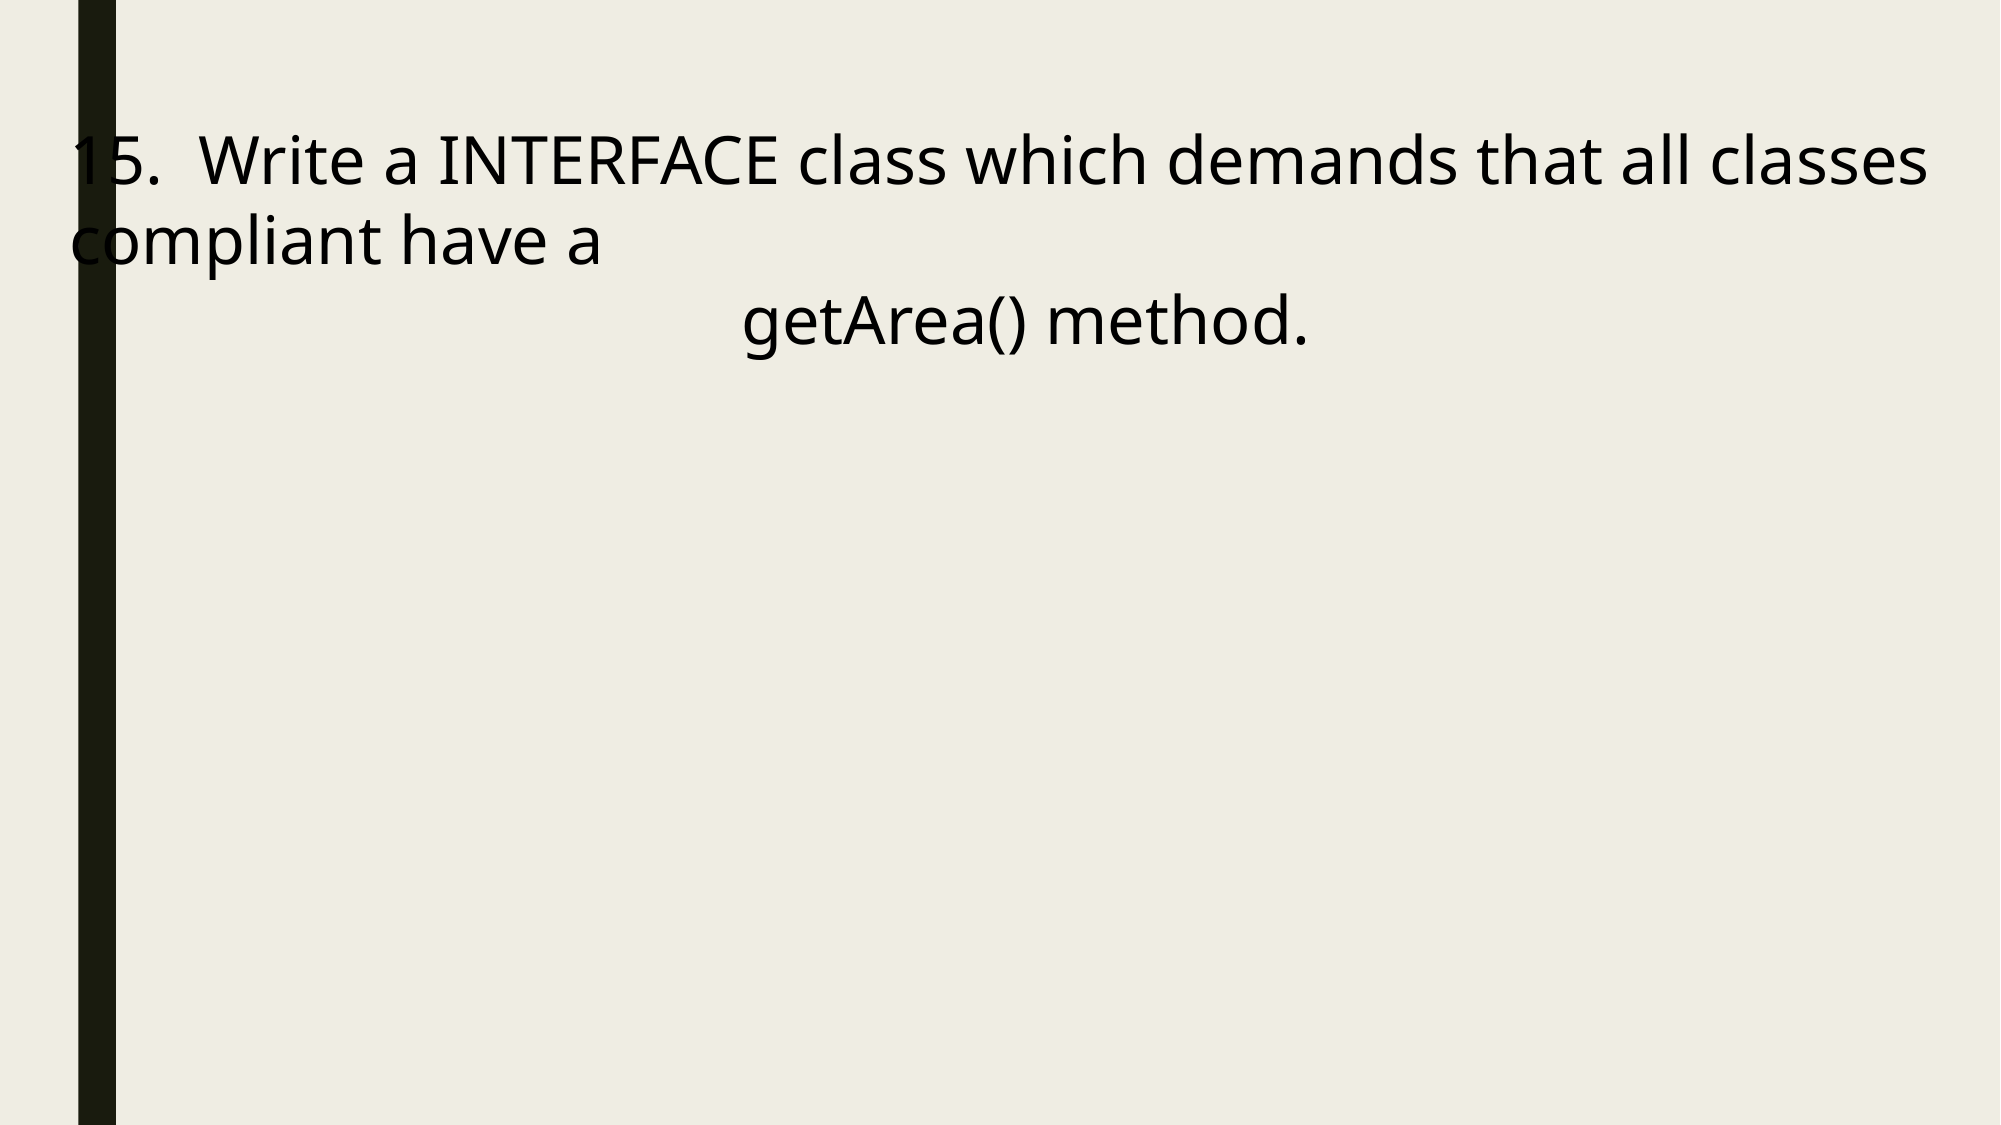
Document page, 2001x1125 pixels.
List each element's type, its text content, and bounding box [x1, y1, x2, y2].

text_box Write a INTERFACE class which demands that all classes compliant have a getArea() method. [54, 110, 1964, 365]
